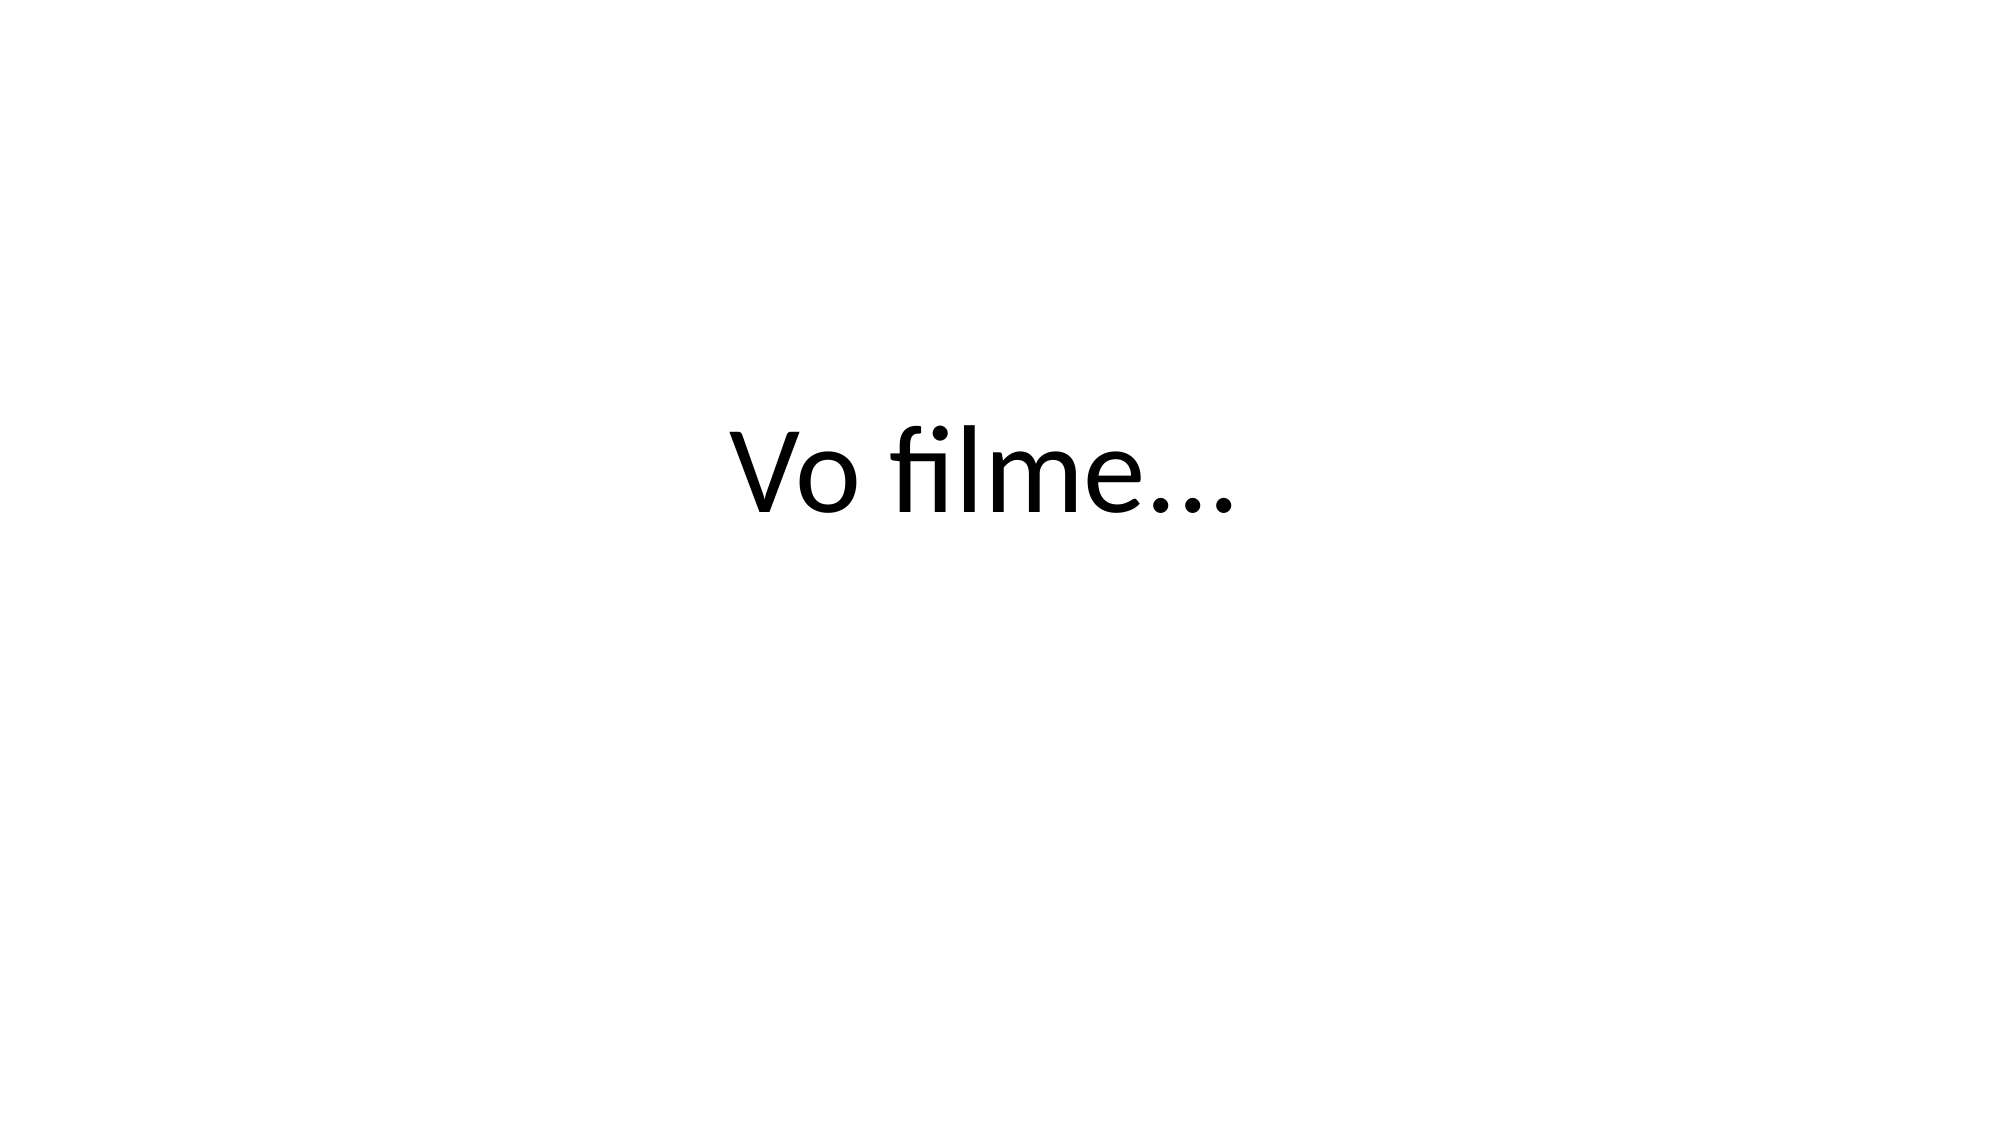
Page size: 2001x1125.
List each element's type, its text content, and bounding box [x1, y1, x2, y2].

text_box Vo filme... [331, 379, 1640, 545]
